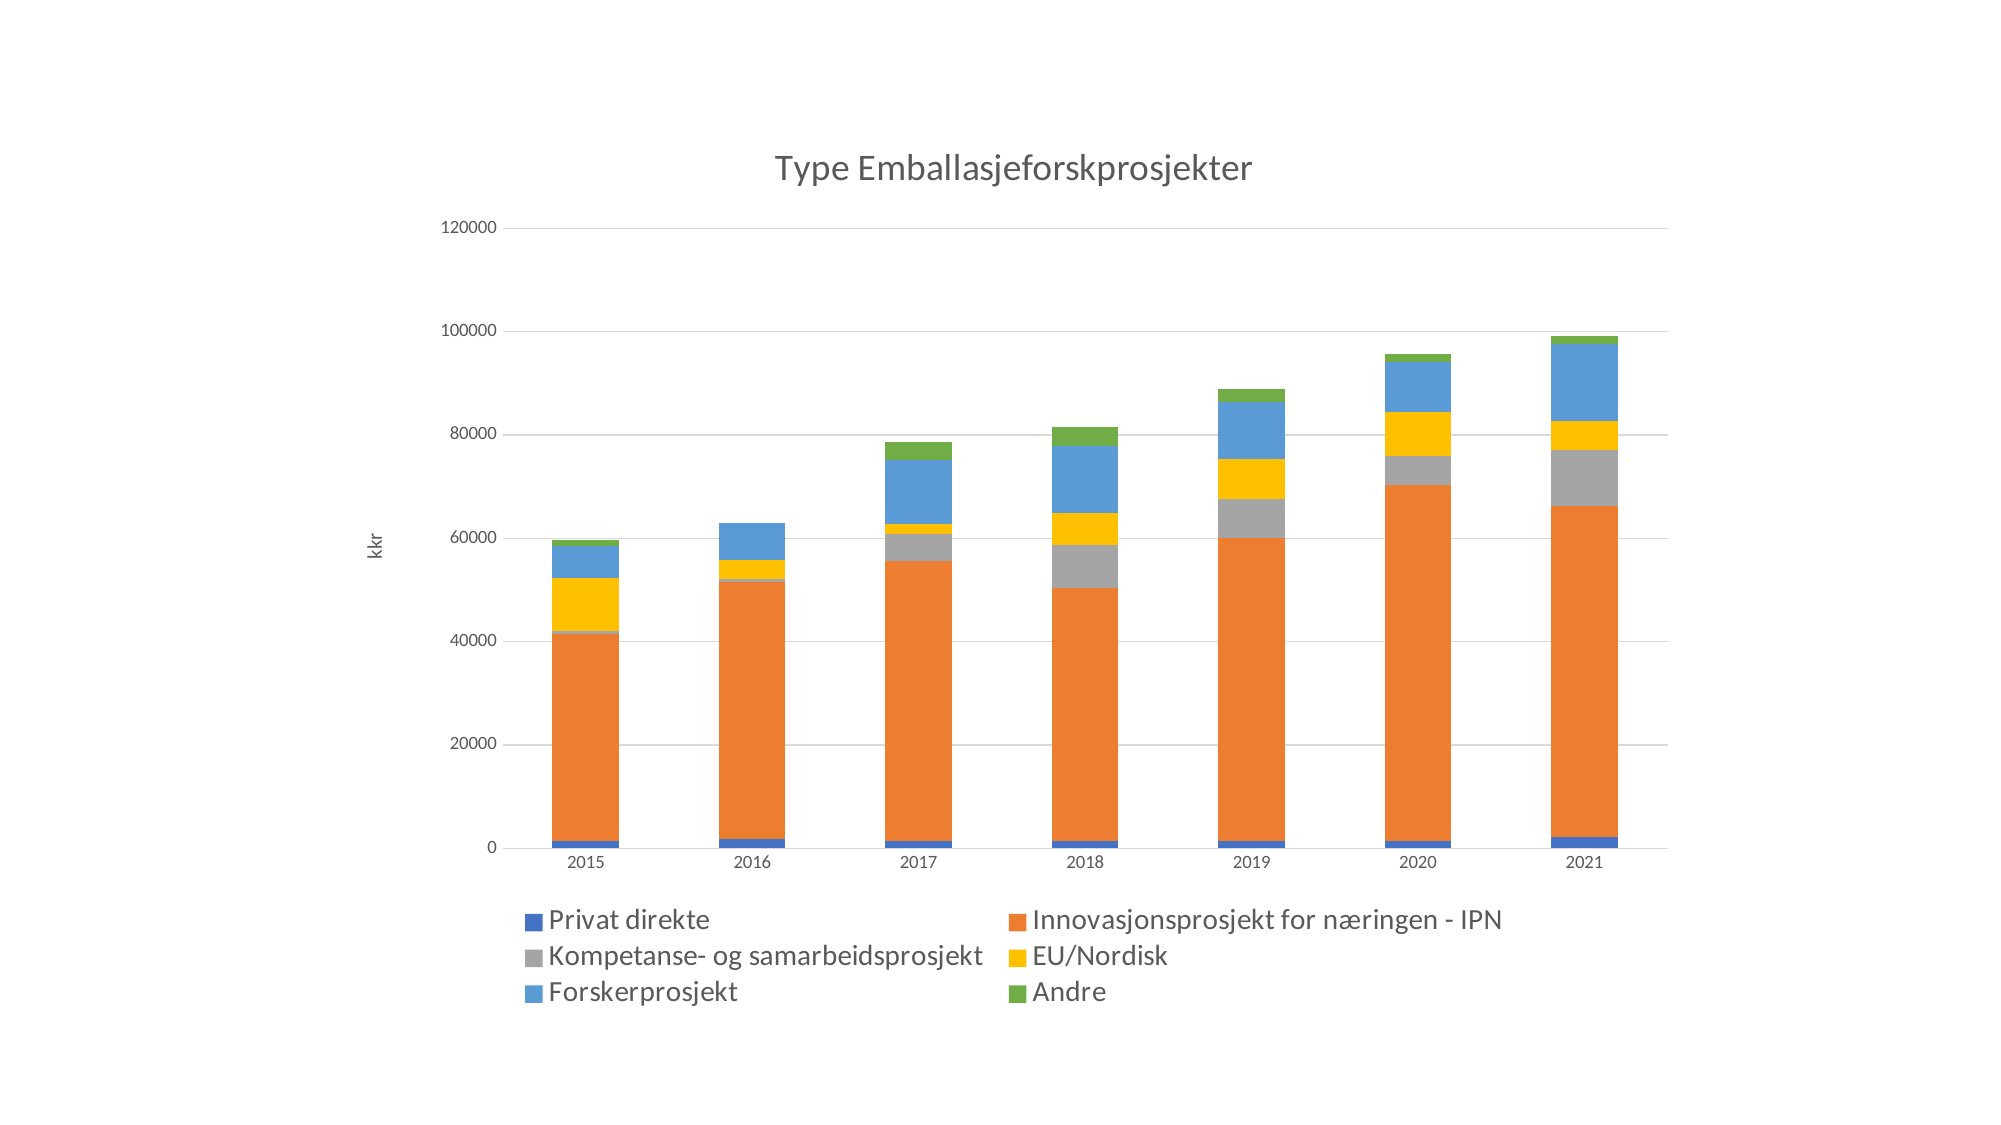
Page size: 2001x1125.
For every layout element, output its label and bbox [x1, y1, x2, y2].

chart [333, 114, 1695, 1015]
